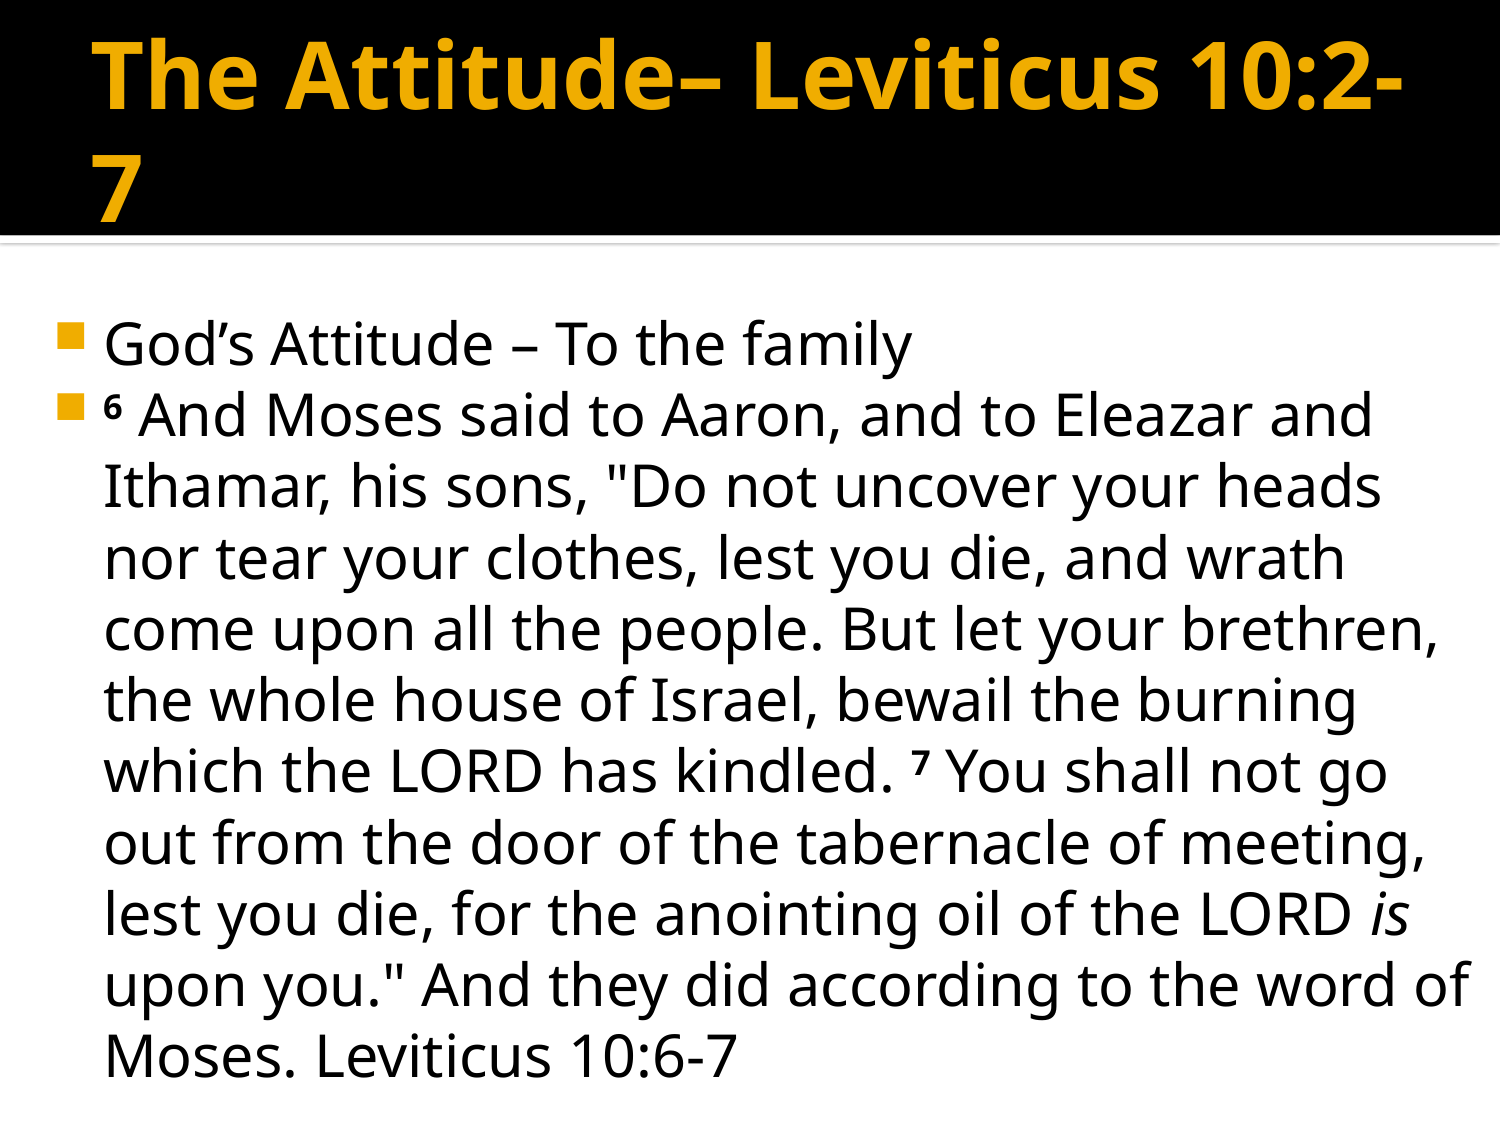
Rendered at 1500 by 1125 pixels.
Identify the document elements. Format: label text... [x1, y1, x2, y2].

list God’s Attitude – To the family 6 And Moses said to Aaron, and to Eleazar and Ithamar, his sons, "Do not uncover your heads nor tear your clothes, lest you die, and wrath come upon all the people. But let your brethren, the whole house of Israel, bewail the burning which the Lord has kindled. 7 You shall not go out from the door of the tabernacle of meeting, lest you die, for the anointing oil of the Lord is upon you." And they did according to the word of Moses. Leviticus 10:6-7 [24, 291, 1500, 1100]
title The Attitude– Leviticus 10:2-7 [75, 25, 1425, 231]
